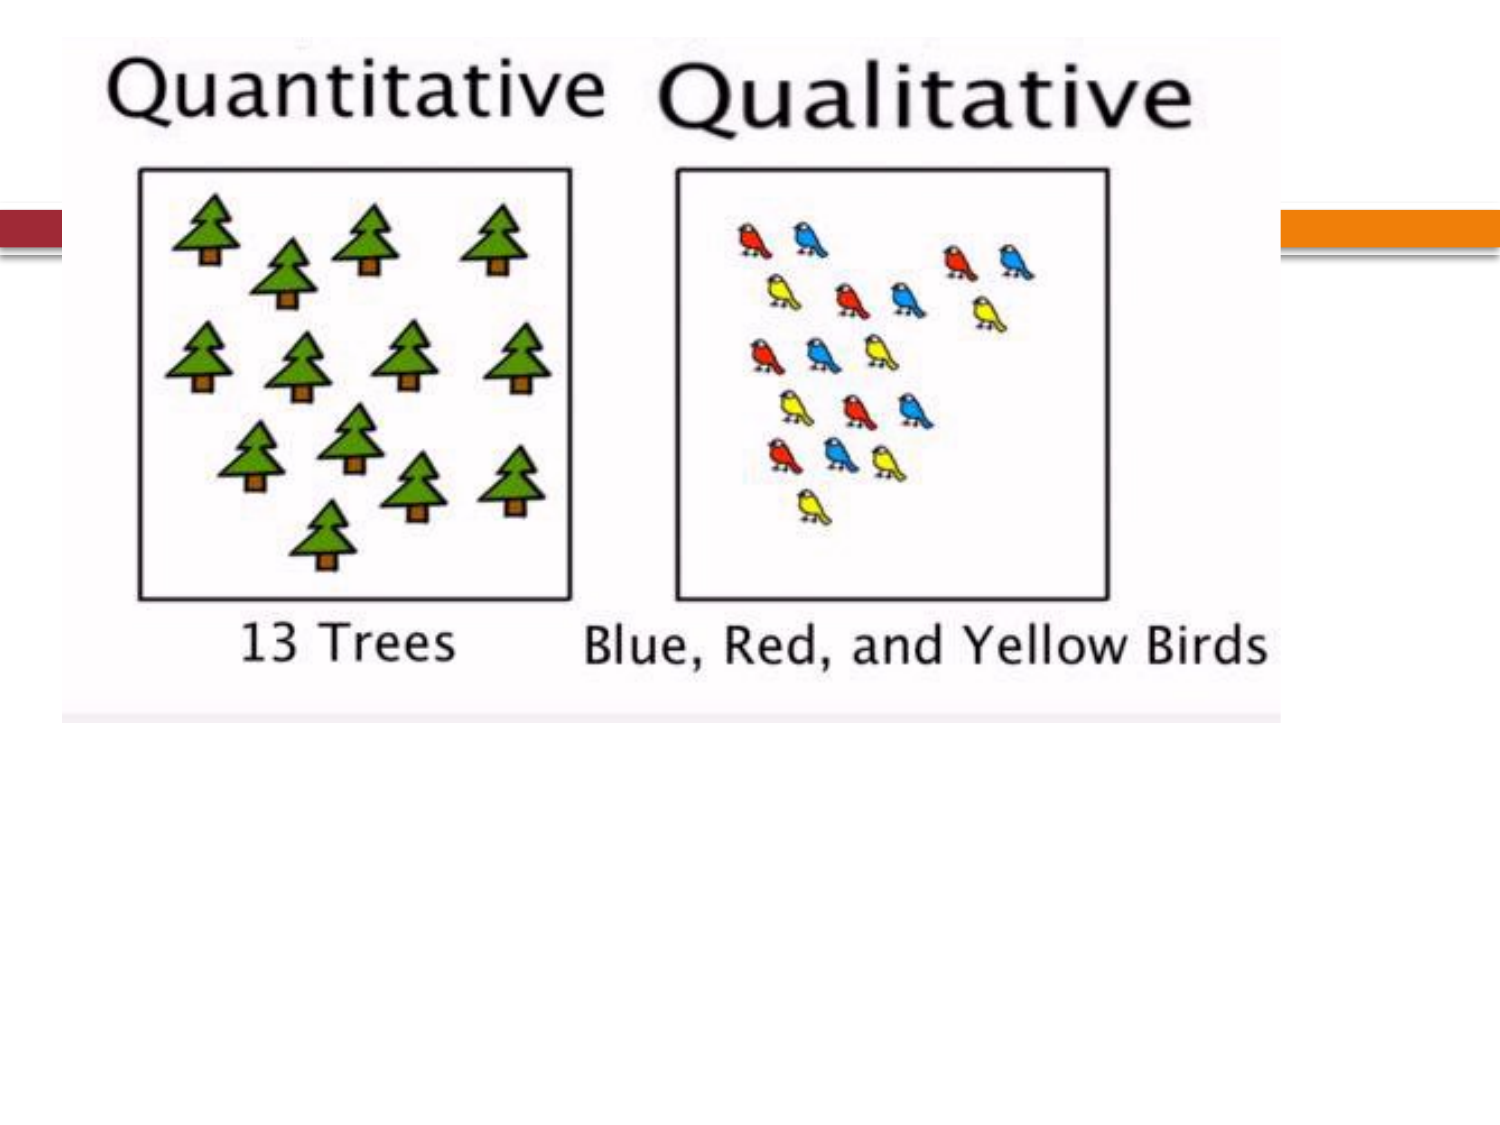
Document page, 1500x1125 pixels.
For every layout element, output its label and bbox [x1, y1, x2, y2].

list [61, 37, 1281, 723]
